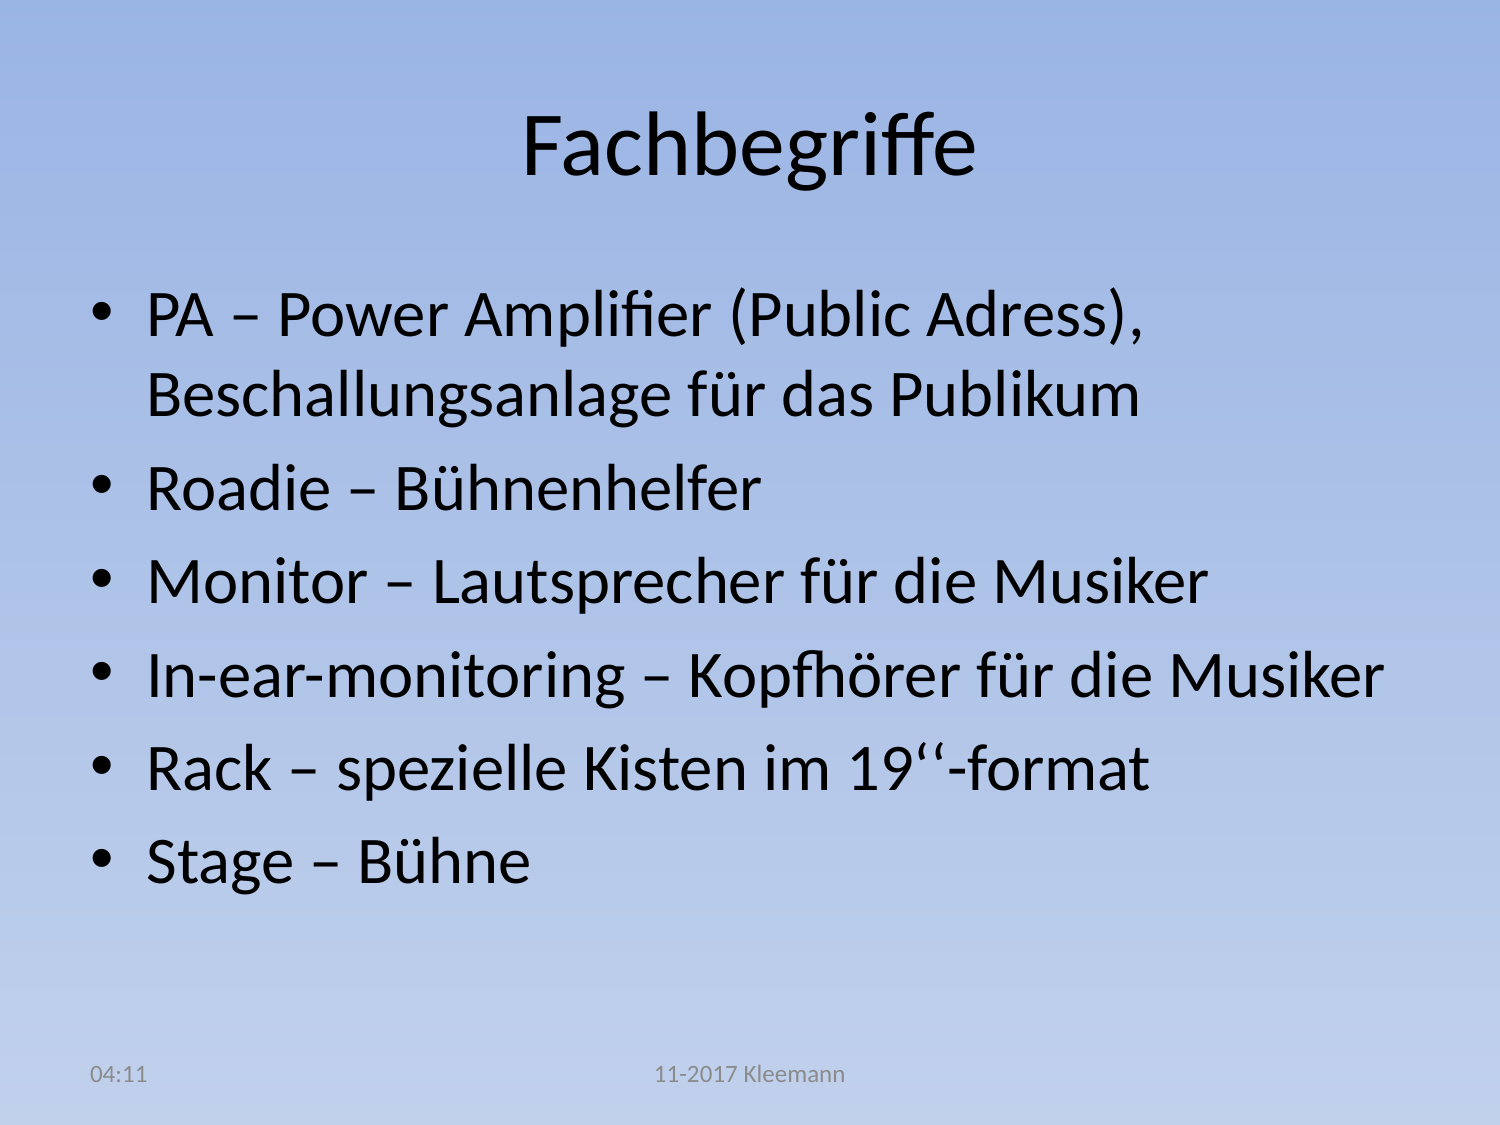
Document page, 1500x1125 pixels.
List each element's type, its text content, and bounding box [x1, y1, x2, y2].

title Fachbegriffe [75, 45, 1425, 233]
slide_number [75, 1042, 425, 1103]
footer 11-2017 Kleemann [512, 1042, 988, 1103]
list PA – Power Amplifier (Public Adress), Beschallungsanlage für das Publikum Roadie – Bühnenhelfer Monitor – Lautsprecher für die Musiker In-ear-monitoring – Kopfhörer für die Musiker Rack – spezielle Kisten im 19‘‘-format Stage – Bühne [75, 262, 1425, 1005]
